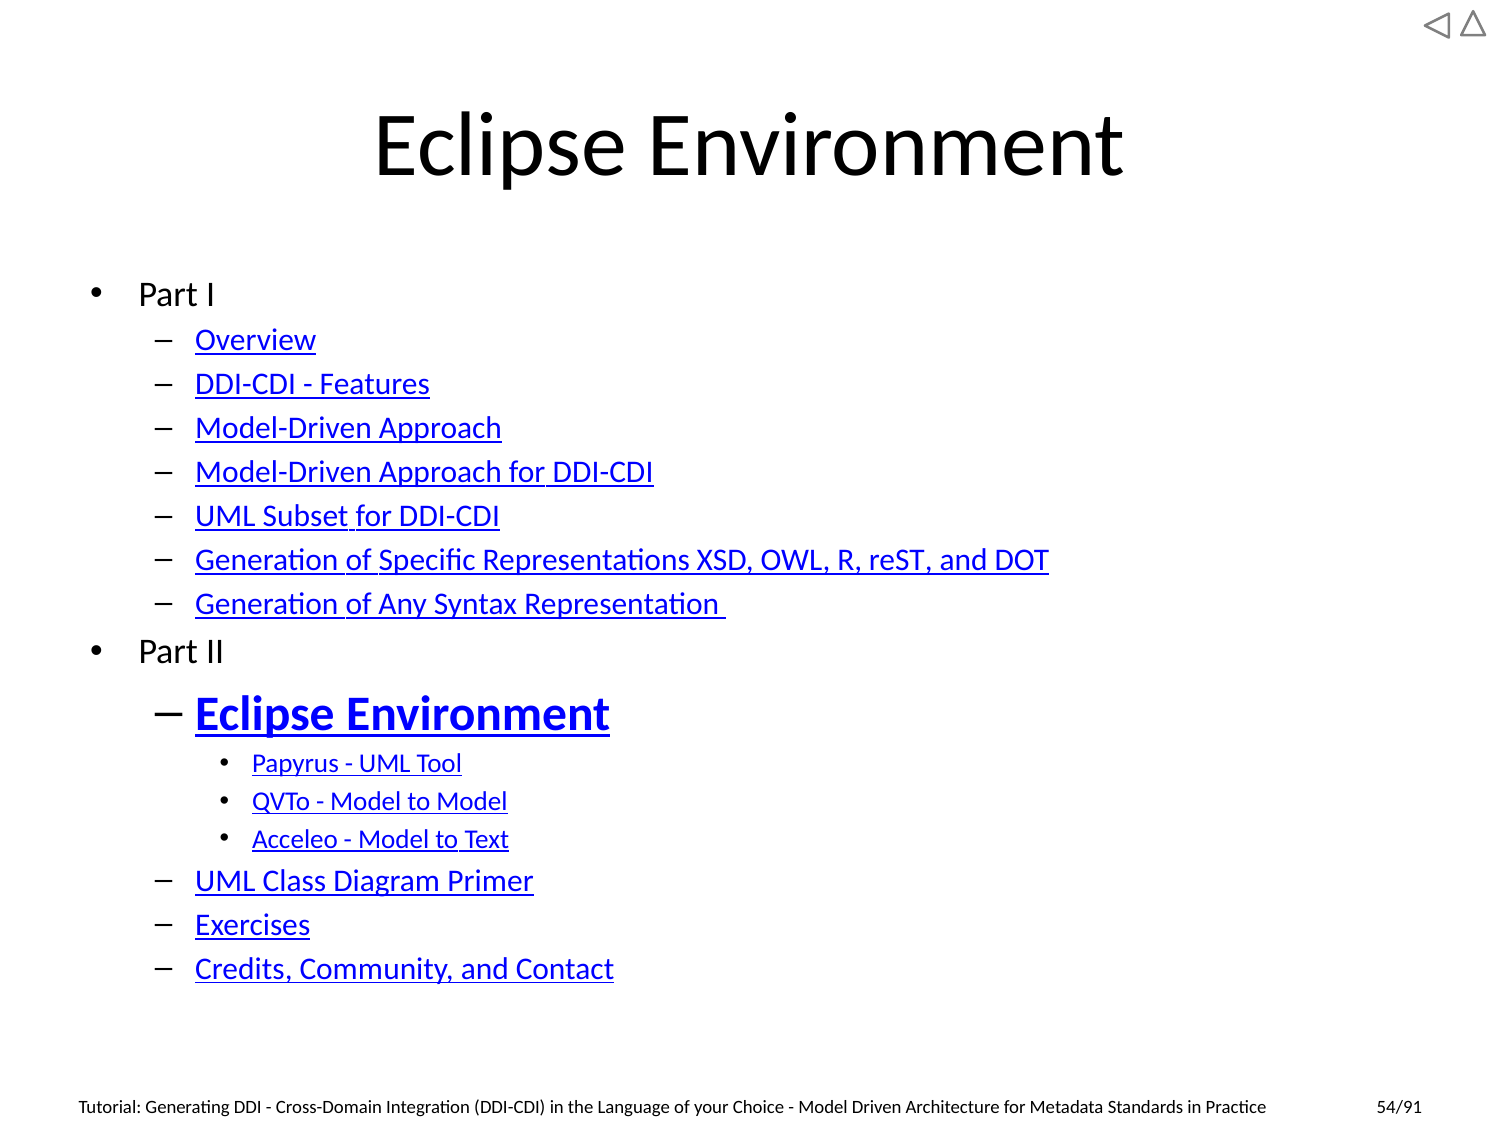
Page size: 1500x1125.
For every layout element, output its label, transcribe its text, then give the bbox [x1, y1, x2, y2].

list Part I Overview DDI-CDI - Features Model-Driven Approach Model-Driven Approach for DDI-CDI UML Subset for DDI-CDI Generation of Specific Representations XSD, OWL, R, reST, and DOT Generation of Any Syntax Representation Part II Eclipse Environment Papyrus - UML Tool QVTo - Model to Model Acceleo - Model to Text UML Class Diagram Primer Exercises Credits, Community, and Contact [75, 262, 1425, 1005]
title Eclipse Environment [75, 45, 1425, 233]
